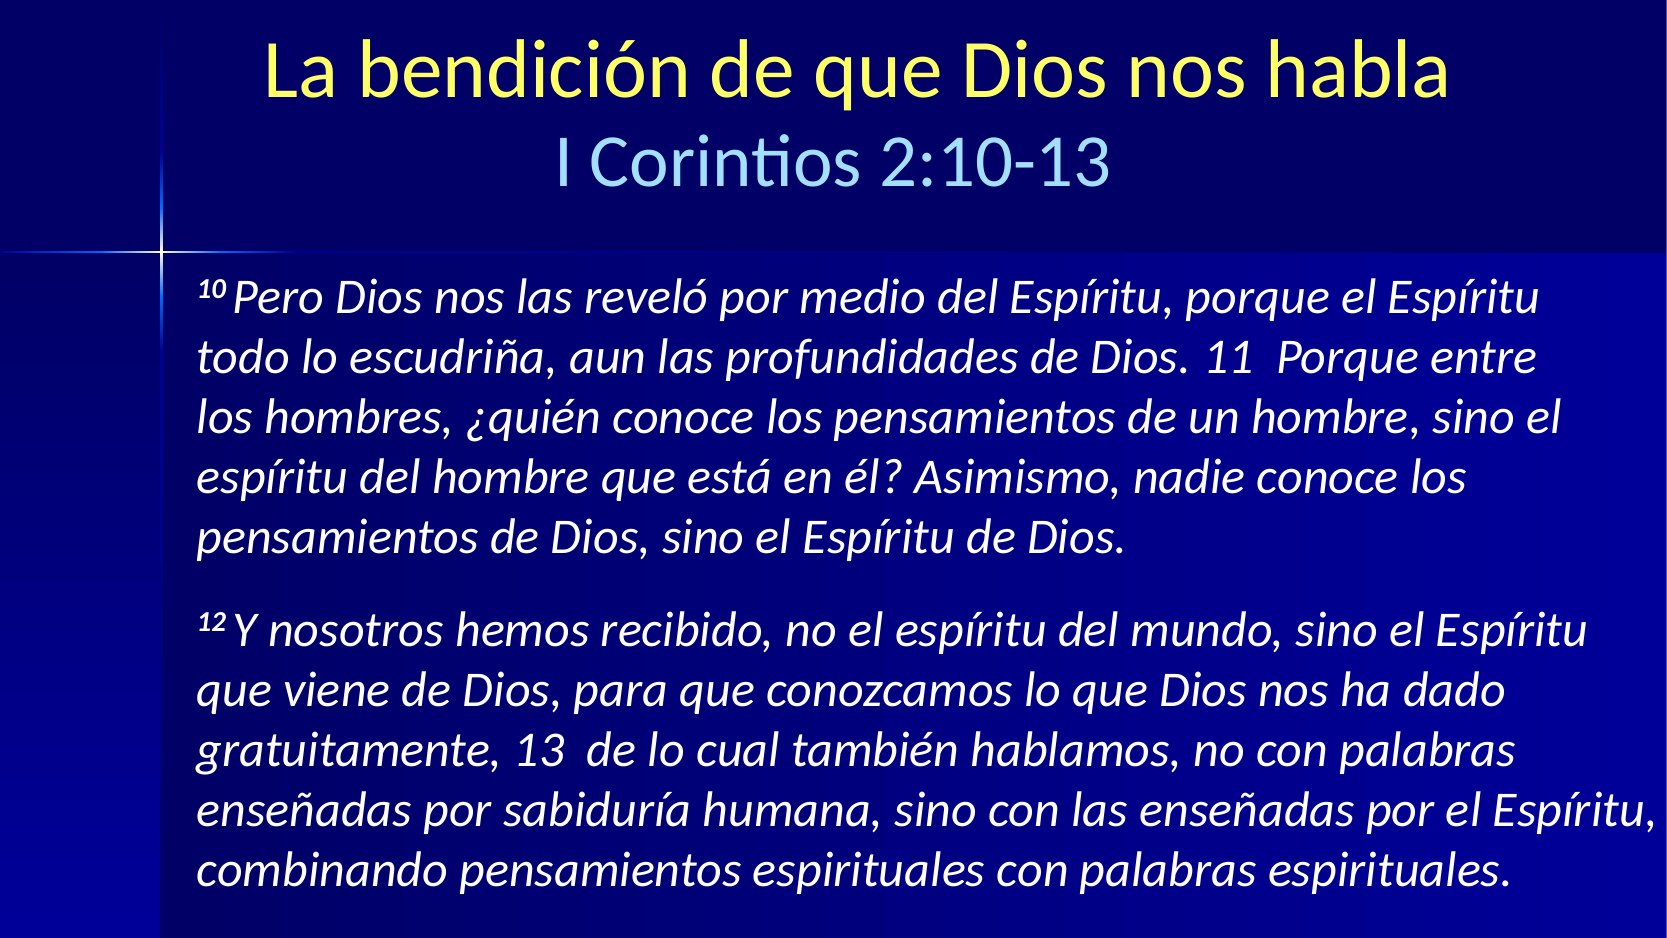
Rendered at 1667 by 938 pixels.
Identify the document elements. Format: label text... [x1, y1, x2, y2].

text_box I Corintios 2:10-13 [245, 93, 1421, 219]
list 10 Pero Dios nos las reveló por medio del Espíritu, porque el Espíritu todo lo escudriña, aun las profundidades de Dios. 11 Porque entre los hombres, ¿quién conoce los pensamientos de un hombre, sino el espíritu del hombre que está en él? Asimismo, nadie conoce los pensamientos de Dios, sino el Espíritu de Dios. [162, 255, 1622, 552]
title La bendición de que Dios nos habla [95, 1, 1622, 127]
text_box 12 Y nosotros hemos recibido, no el espíritu del mundo, sino el Espíritu que viene de Dios, para que conozcamos lo que Dios nos ha dado gratuitamente, 13 de lo cual también hablamos, no con palabras enseñadas por sabiduría humana, sino con las enseñadas por el Espíritu, combinando pensamientos espirituales con palabras espirituales. [162, 589, 1667, 865]
